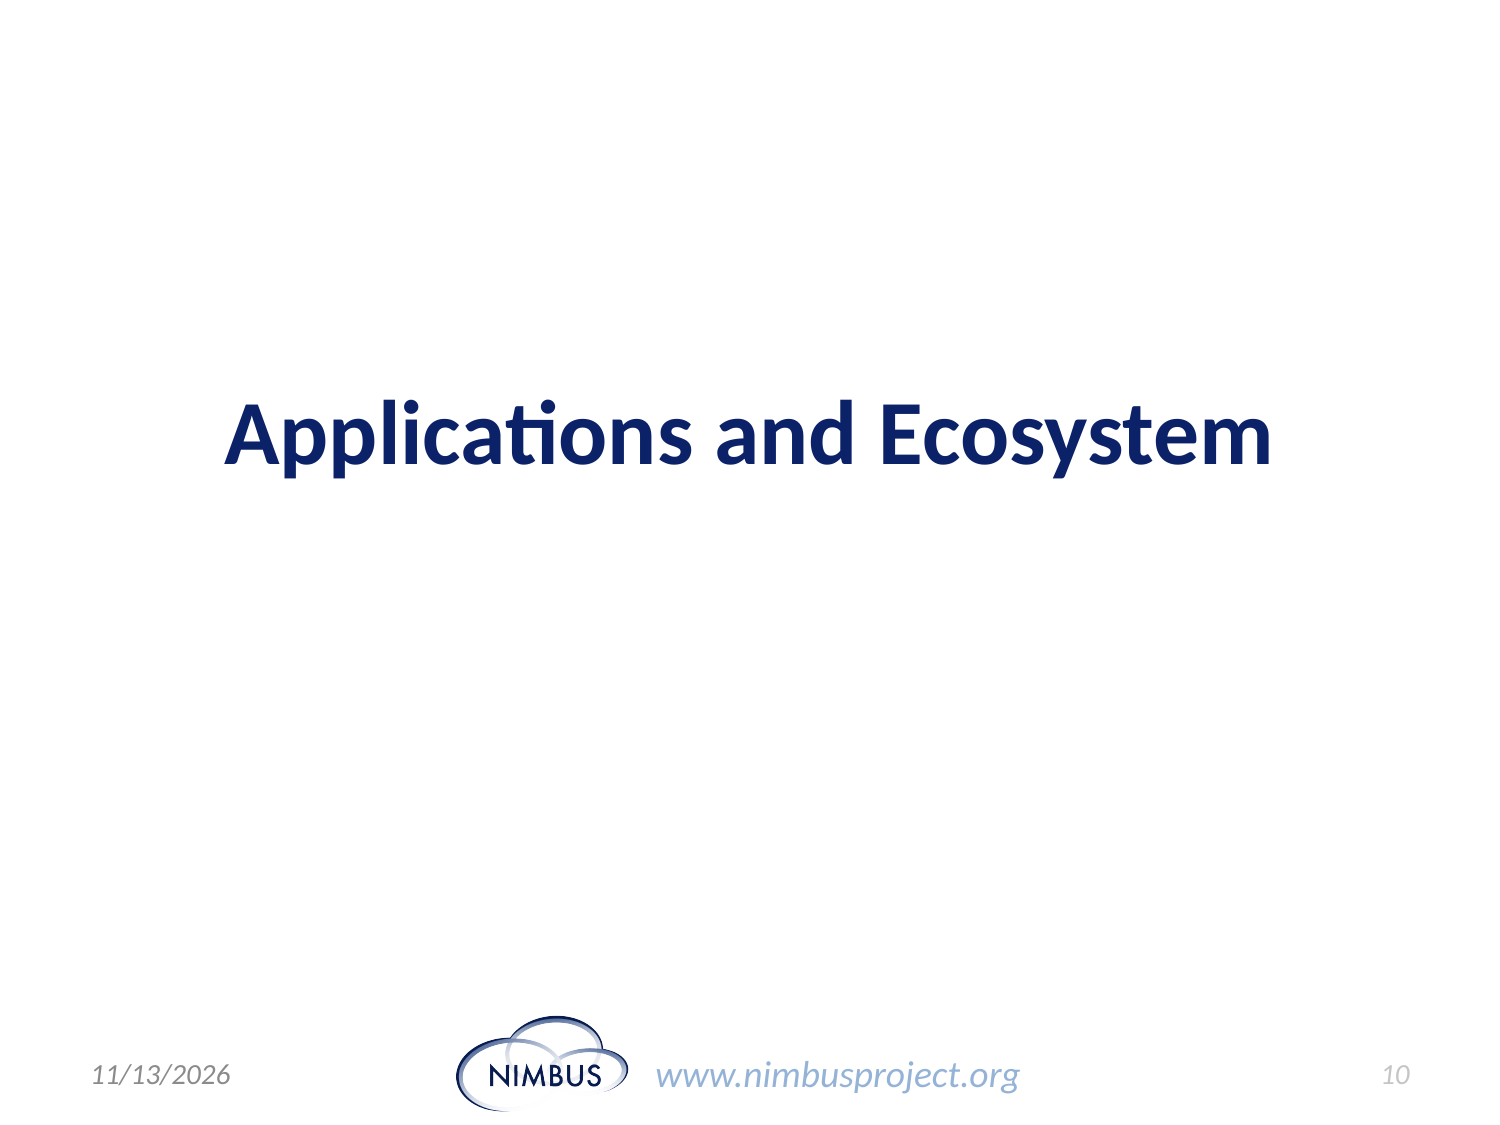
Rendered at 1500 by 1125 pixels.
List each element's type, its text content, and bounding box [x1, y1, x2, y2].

picture [448, 991, 634, 1125]
slide_number 10 [1074, 1042, 1425, 1103]
title Applications and Ecosystem [112, 307, 1388, 549]
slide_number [75, 1042, 425, 1103]
